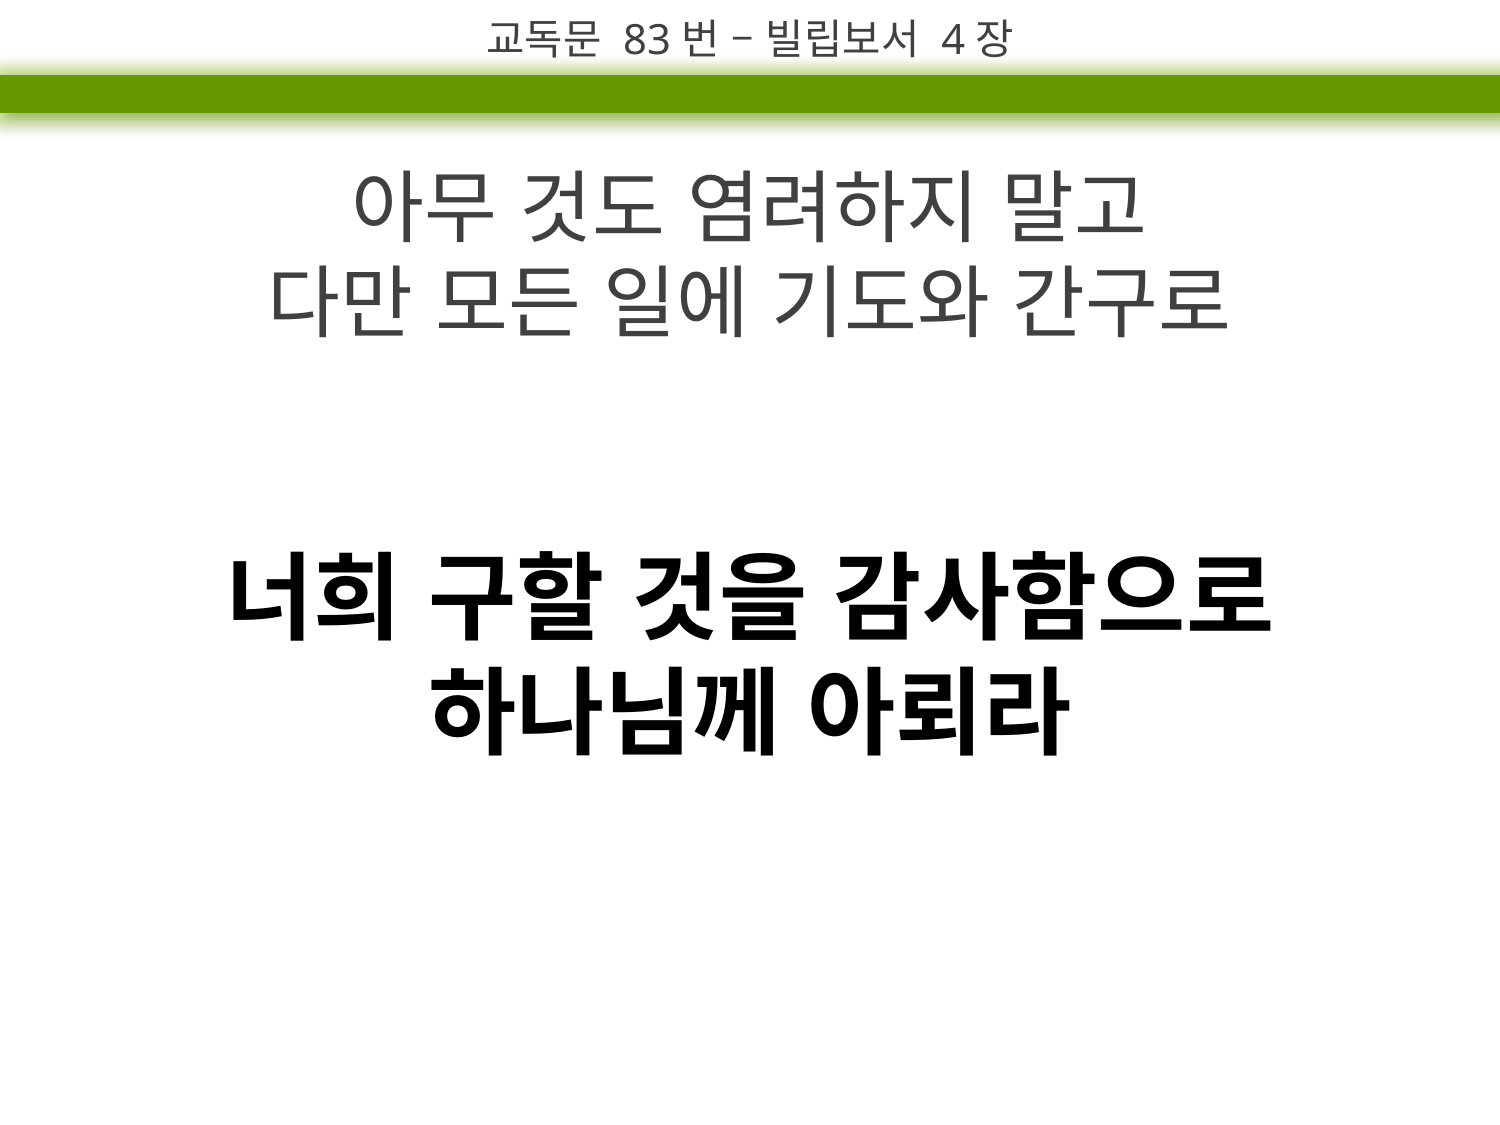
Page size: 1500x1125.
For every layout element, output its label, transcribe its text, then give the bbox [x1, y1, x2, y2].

text_box 교독문 83번 – 빌립보서 4장 [0, 0, 1500, 75]
text_box [0, 75, 1500, 113]
text_box 아무 것도 염려하지 말고 다만 모든 일에 기도와 간구로 [0, 149, 1500, 355]
text_box 너희 구할 것을 감사함으로 하나님께 아뢰라 [0, 529, 1500, 775]
